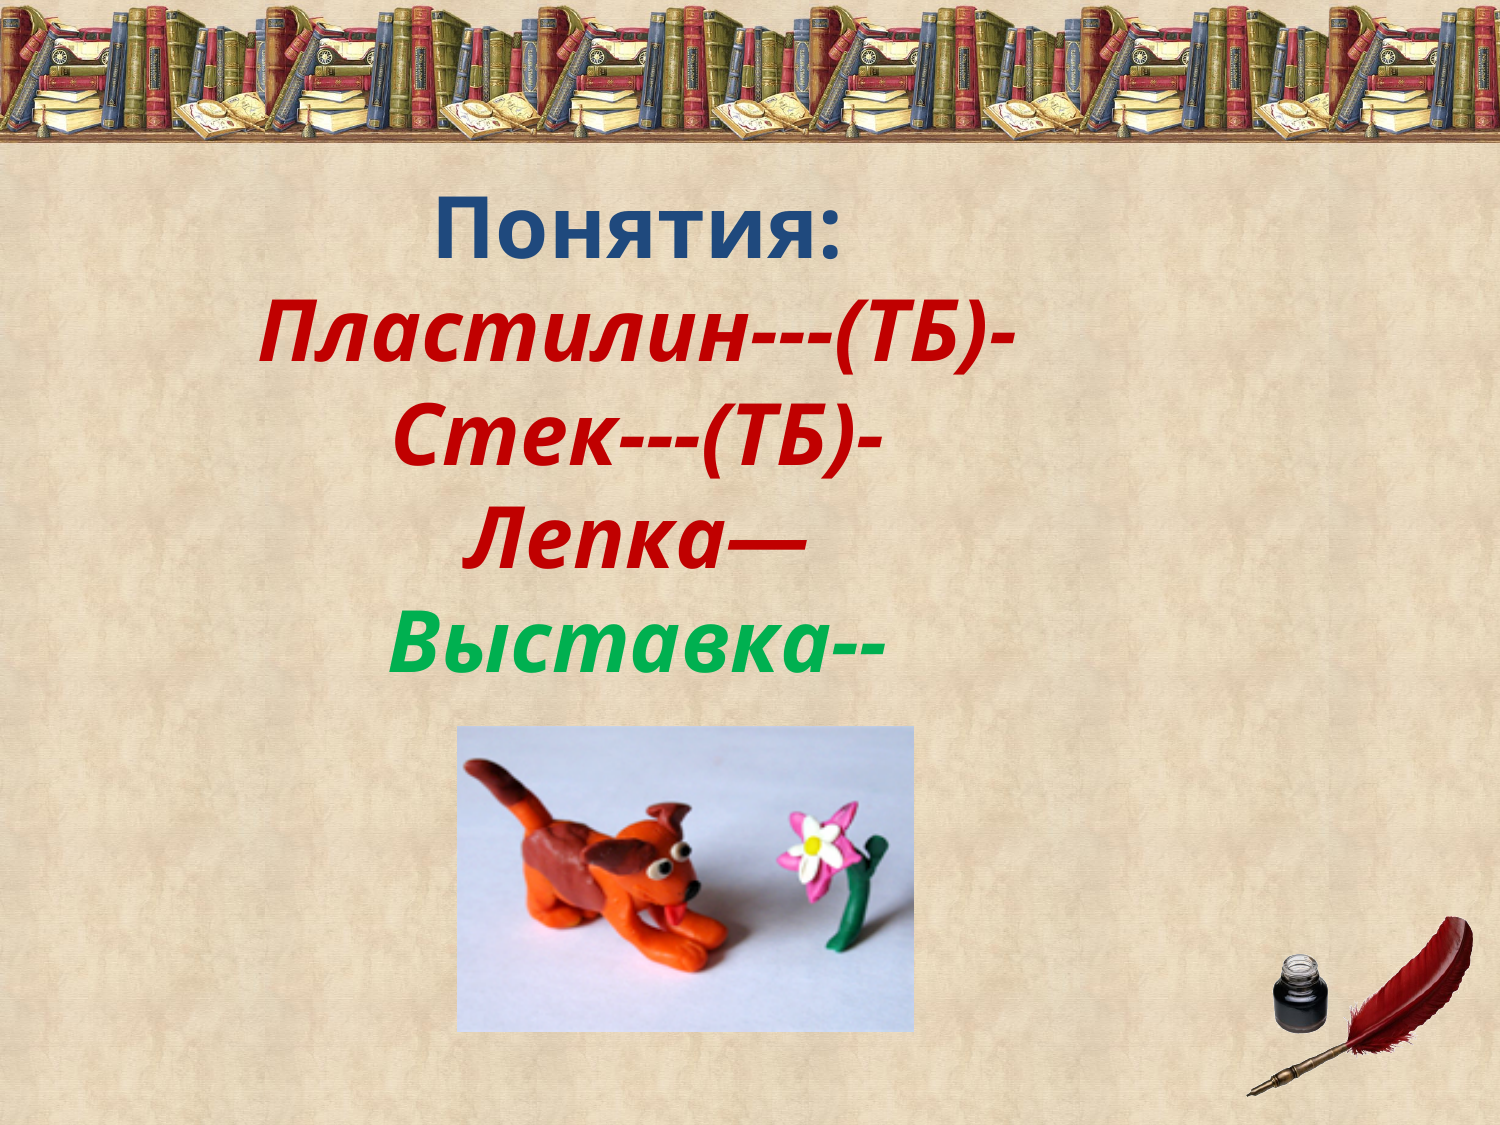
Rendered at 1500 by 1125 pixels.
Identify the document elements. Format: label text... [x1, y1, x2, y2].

title Понятия: Пластилин---(ТБ)- Стек---(ТБ)- Лепка— Выставка-- [0, 164, 1275, 1008]
picture [0, 0, 1500, 1125]
